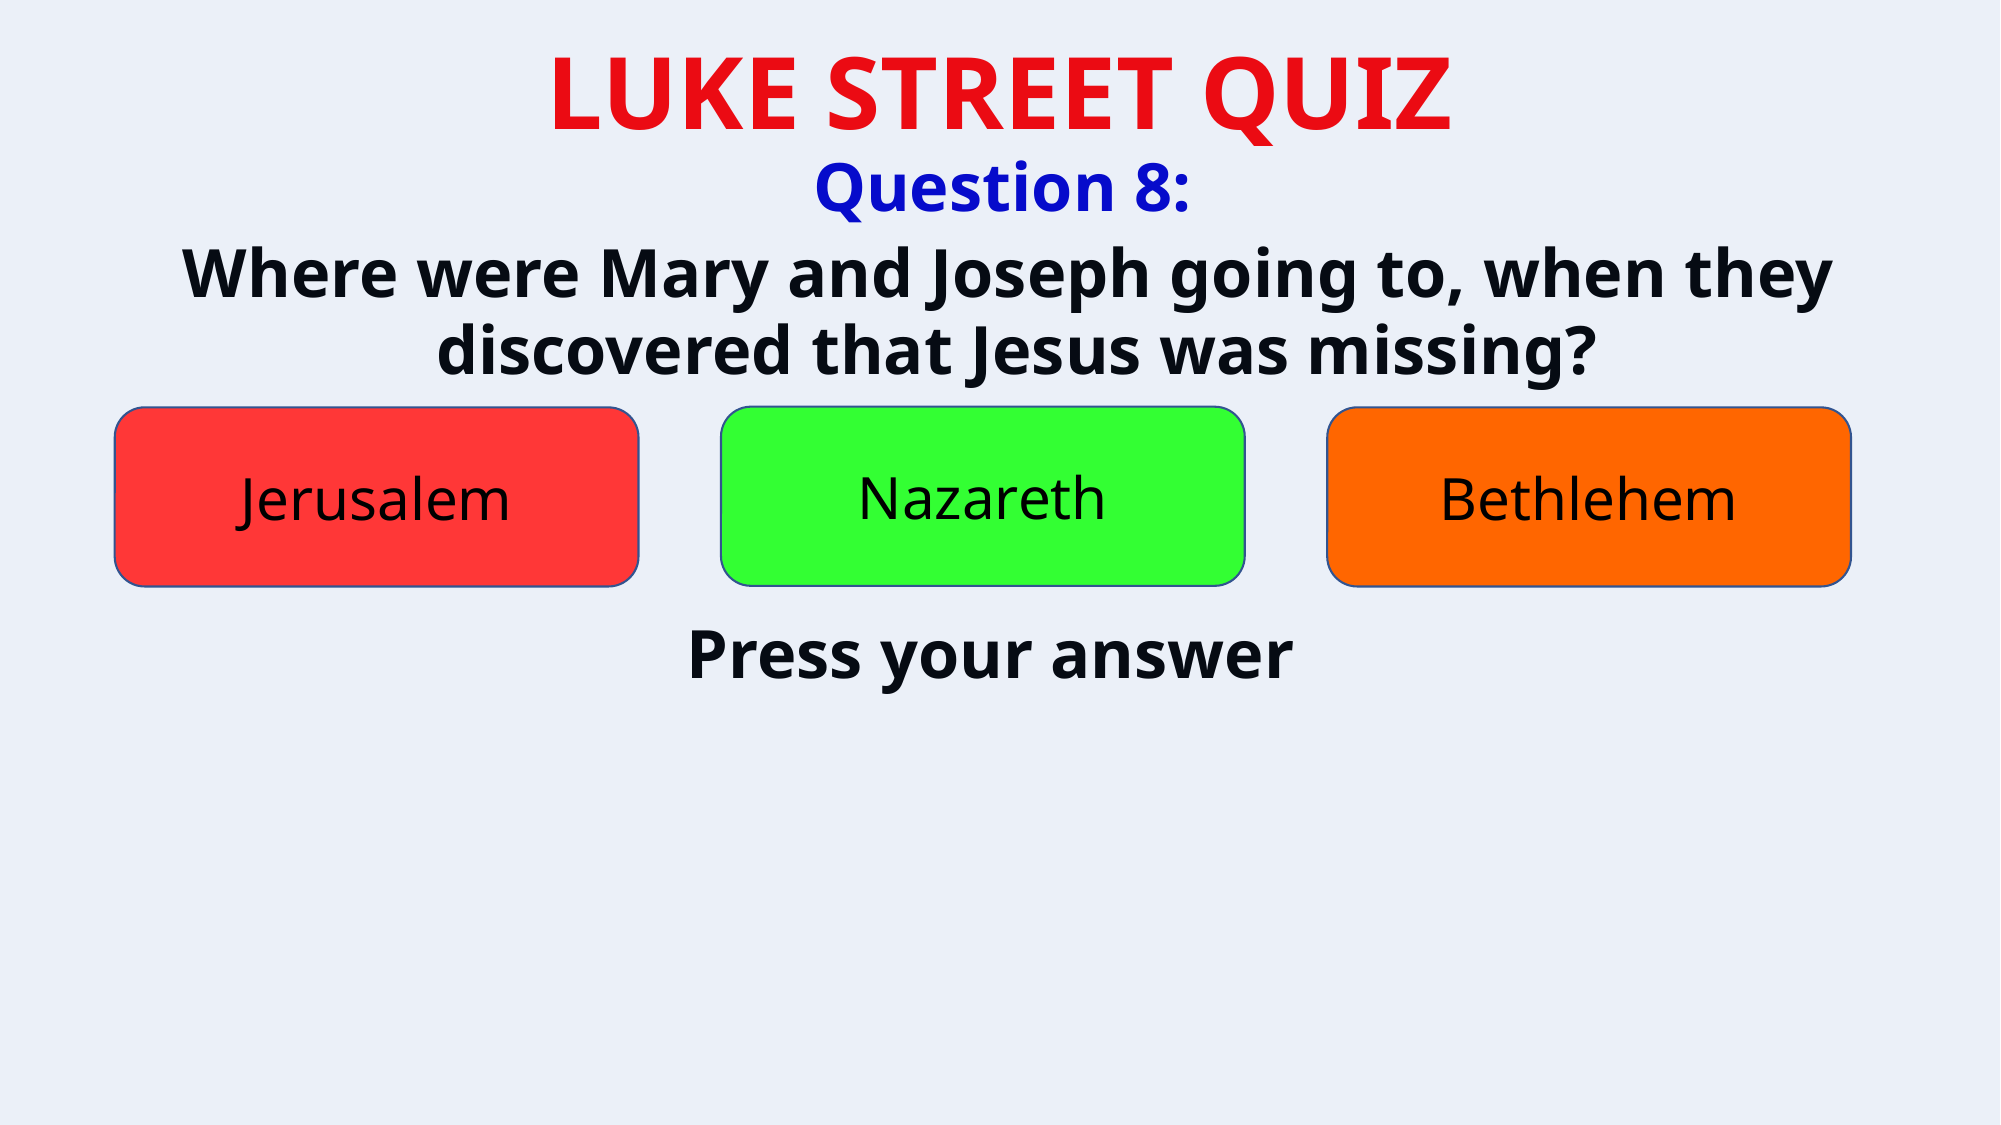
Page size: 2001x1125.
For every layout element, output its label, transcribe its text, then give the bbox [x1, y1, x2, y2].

text_box [0, 0, 2000, 1125]
text_box Jerusalem [113, 406, 640, 588]
text_box Bethlehem [1326, 406, 1853, 588]
text_box Nazareth [719, 405, 1246, 587]
